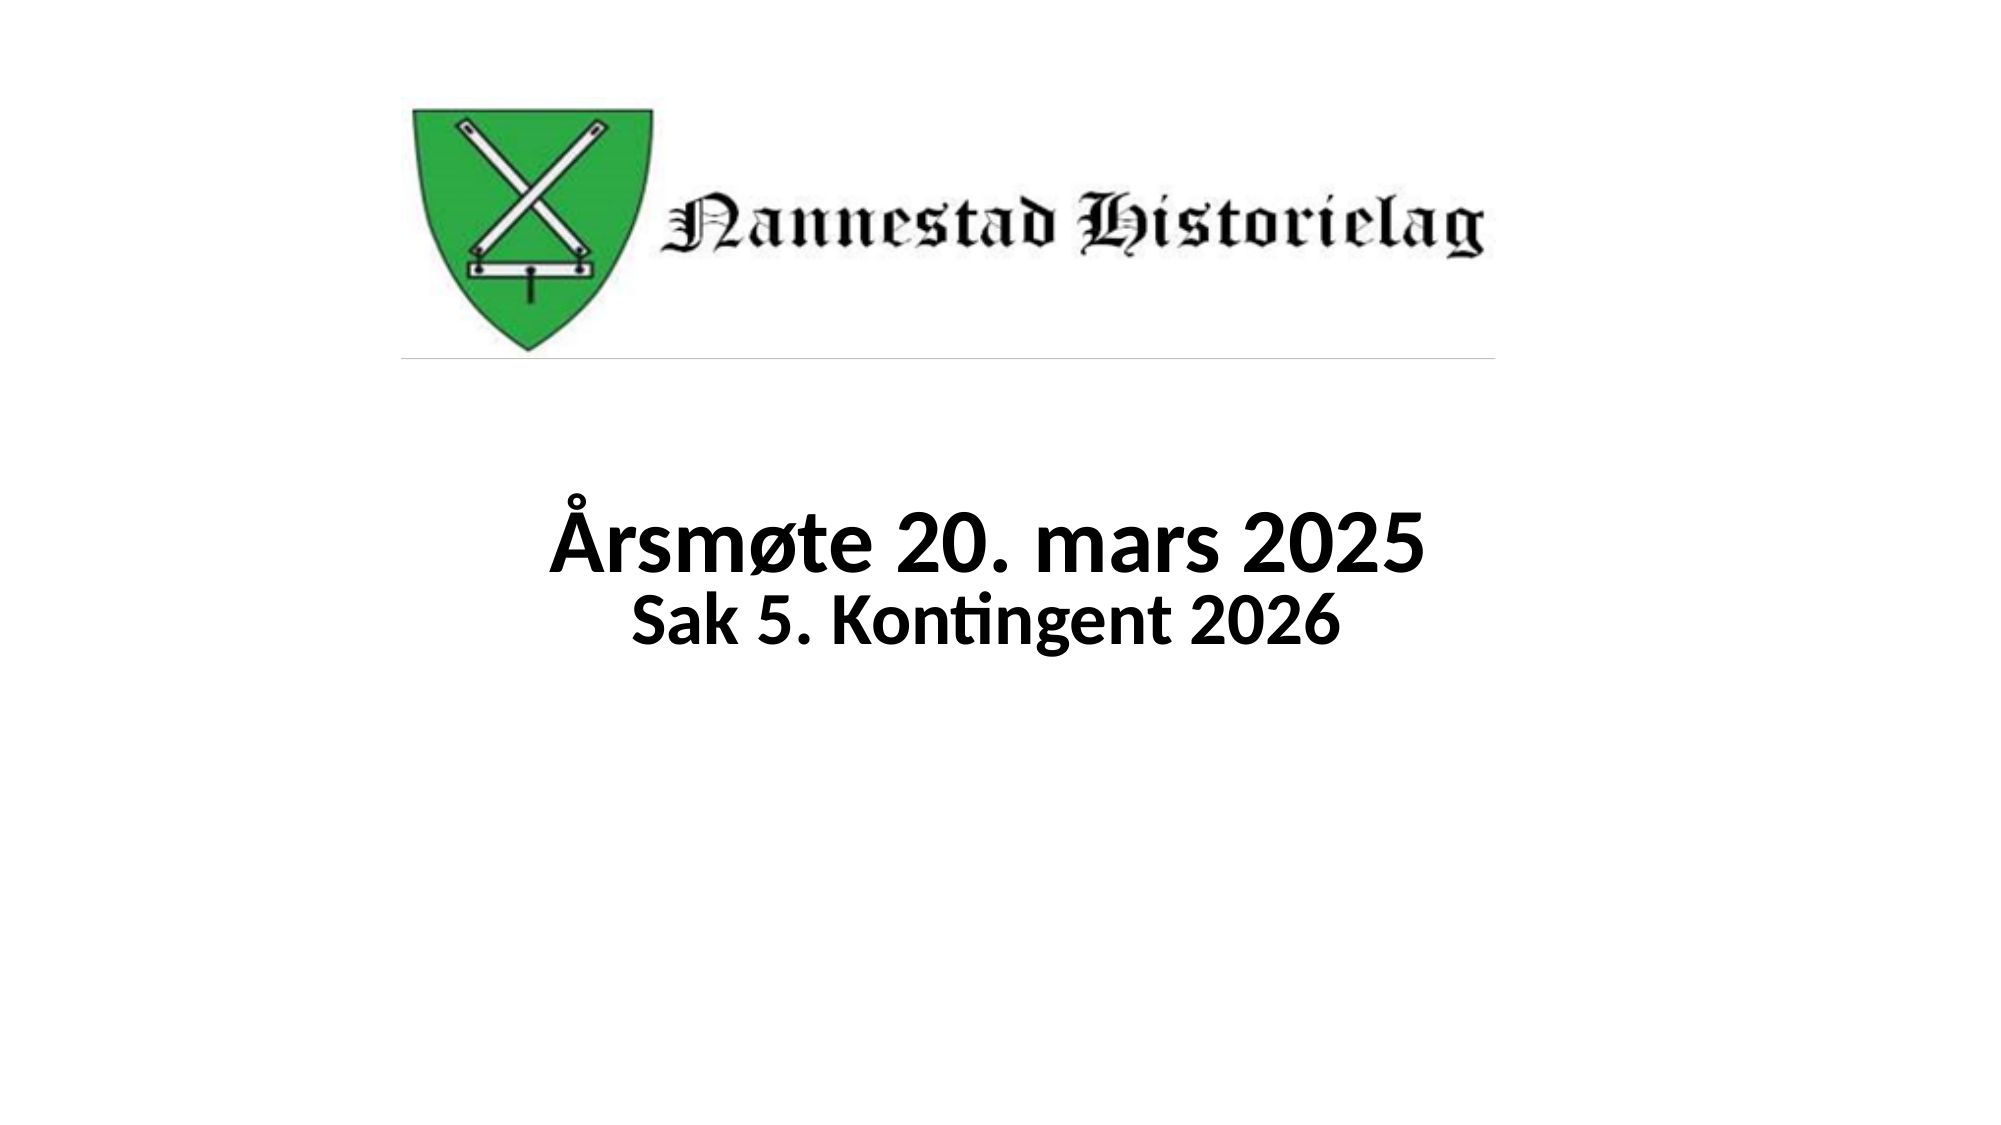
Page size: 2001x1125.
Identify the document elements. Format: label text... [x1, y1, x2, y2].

picture [401, 97, 1498, 363]
subtitle Sak 5. Kontingent 2026 [236, 572, 1737, 845]
title Årsmøte 20. mars 2025 [249, 149, 1750, 686]
